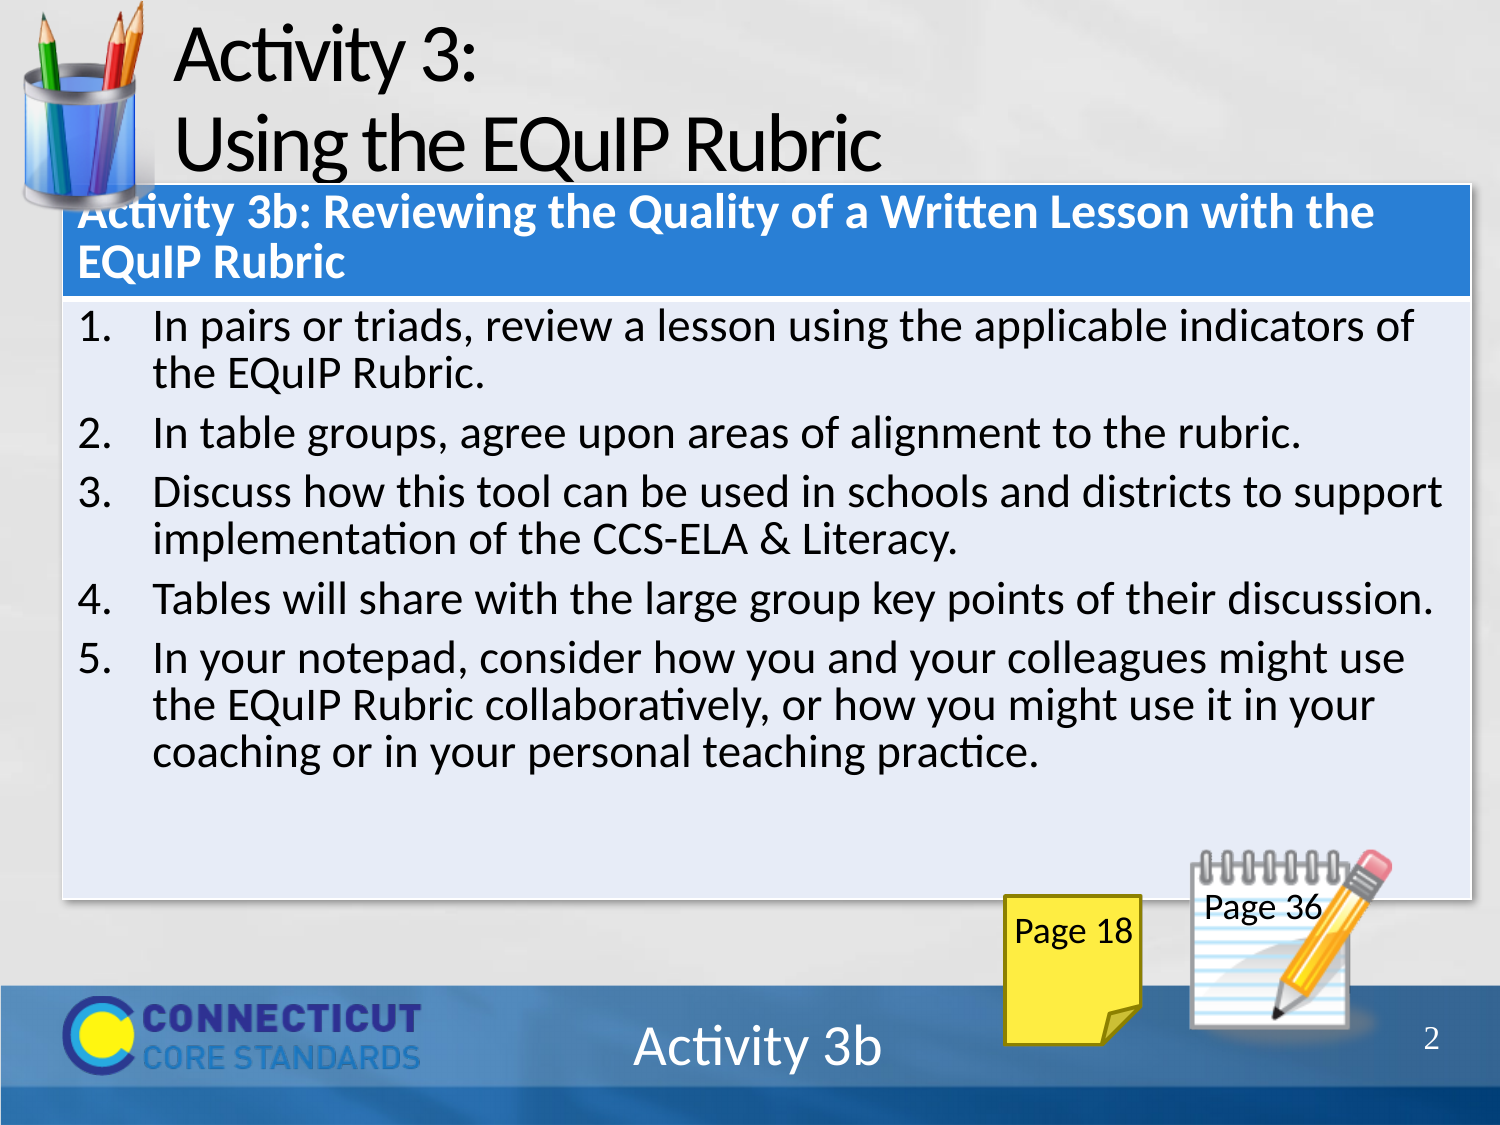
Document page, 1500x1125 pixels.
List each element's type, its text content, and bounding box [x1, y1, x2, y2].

text_box Page 18 [1147, 898, 1157, 959]
table_cell In pairs or triads, review a lesson using the applicable indicators of the EQuIP Rubric. In table groups, agree upon areas of alignment to the rubric. Discuss how this tool can be used in schools and districts to support implementation of the CCS-ELA & Literacy. Tables will share with the large group key points of their discussion. In your notepad, consider how you and your colleagues might use the EQuIP Rubric collaboratively, or how you might use it in your coaching or in your personal teaching practice. [63, 302, 1470, 898]
slide_number 42 [1093, 996, 1456, 1076]
title Activity 3: Using the EQuIP Rubric [174, 9, 1471, 182]
text_box Page 36 [1161, 874, 1170, 935]
picture [0, 0, 1500, 1125]
table_header Activity 3b: Reviewing the Quality of a Written Lesson with the EQuIP Rubric [63, 185, 1470, 296]
footer [62, 996, 424, 1076]
